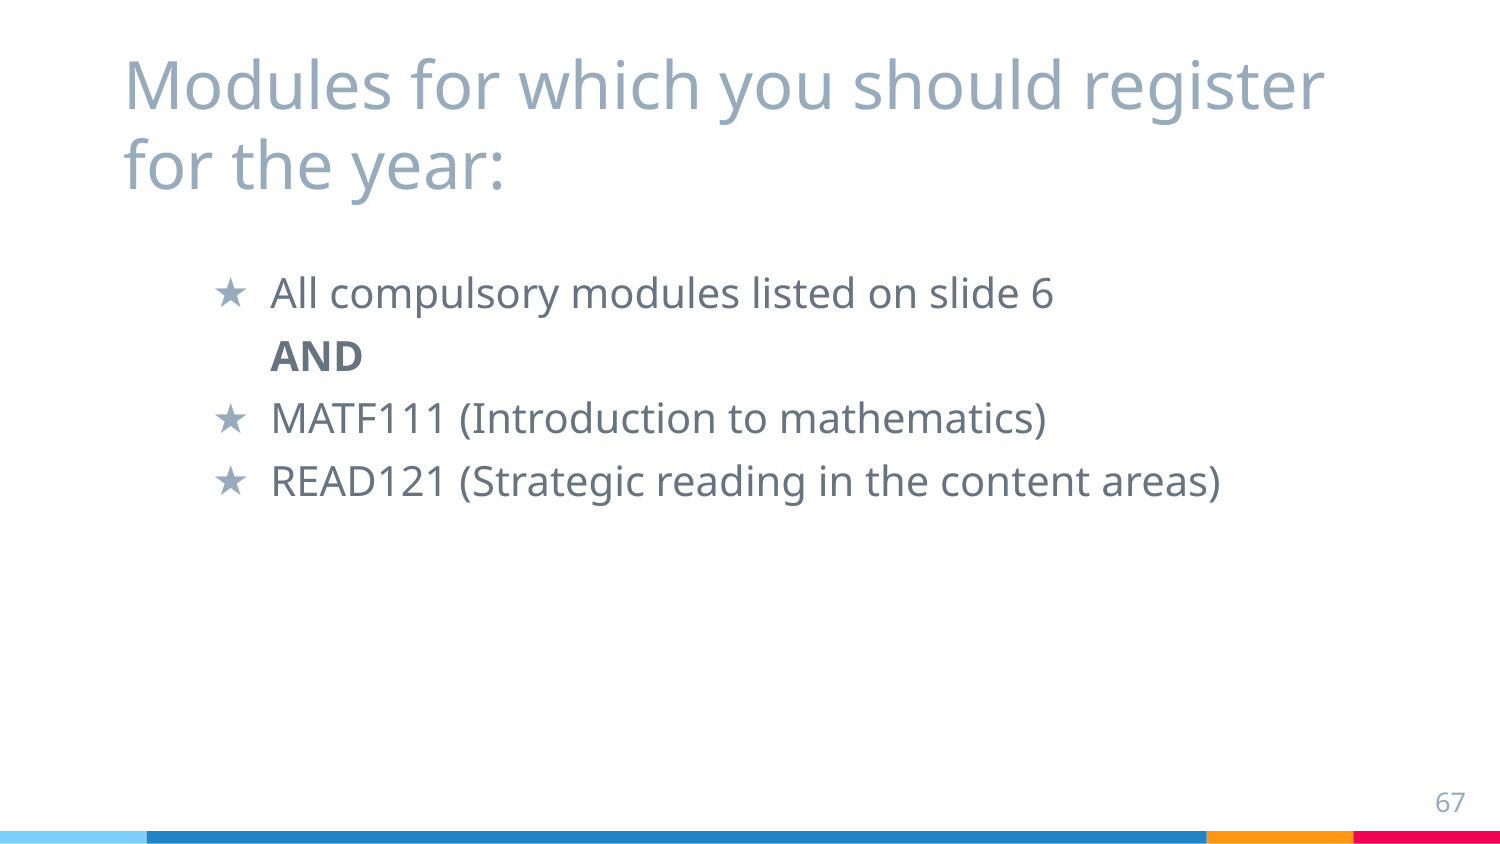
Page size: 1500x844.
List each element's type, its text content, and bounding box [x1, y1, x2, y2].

list All compulsory modules listed on slide 6 AND MATF111 (Introduction to mathematics) READ121 (Strategic reading in the content areas) [180, 251, 1413, 815]
title Modules for which you should register for the year: [108, 110, 1396, 219]
slide_number 67 [1391, 770, 1482, 822]
